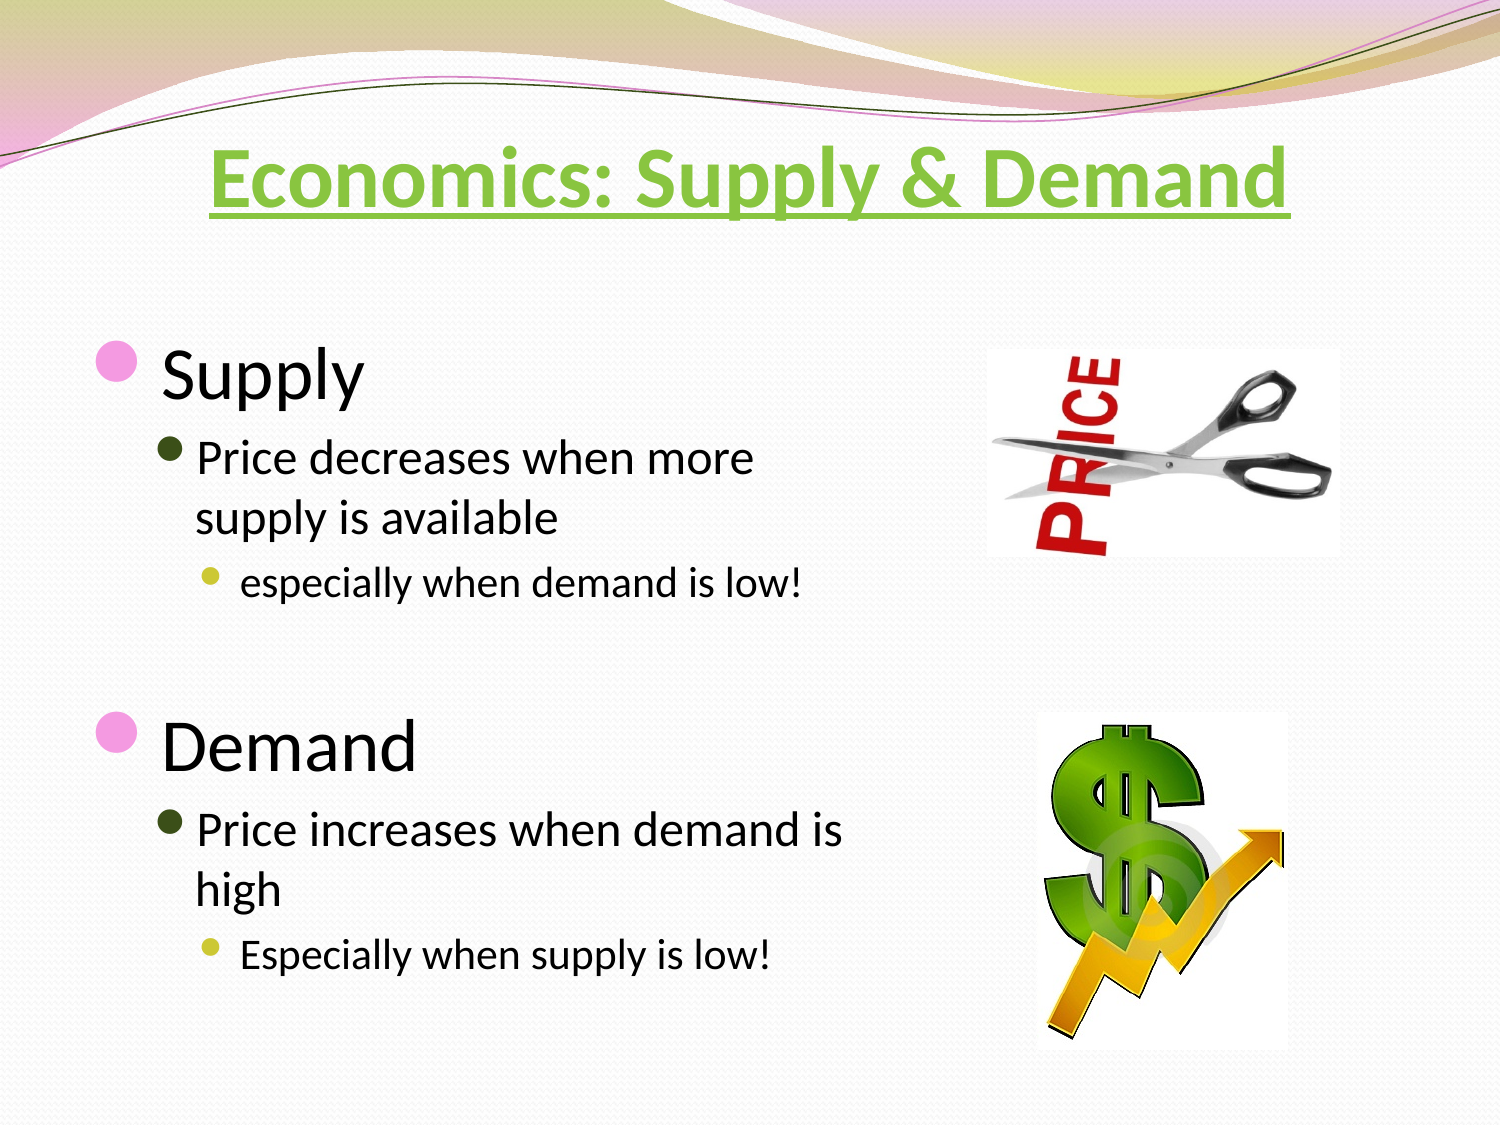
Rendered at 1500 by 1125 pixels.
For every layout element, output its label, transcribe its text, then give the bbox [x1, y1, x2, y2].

picture [987, 349, 1340, 557]
text_box Economics: Supply & Demand [137, 37, 1363, 225]
list Supply Price decreases when more supply is available especially when demand is low! Demand Price increases when demand is high Especially when supply is low! [75, 317, 900, 1038]
picture [1037, 712, 1288, 1051]
